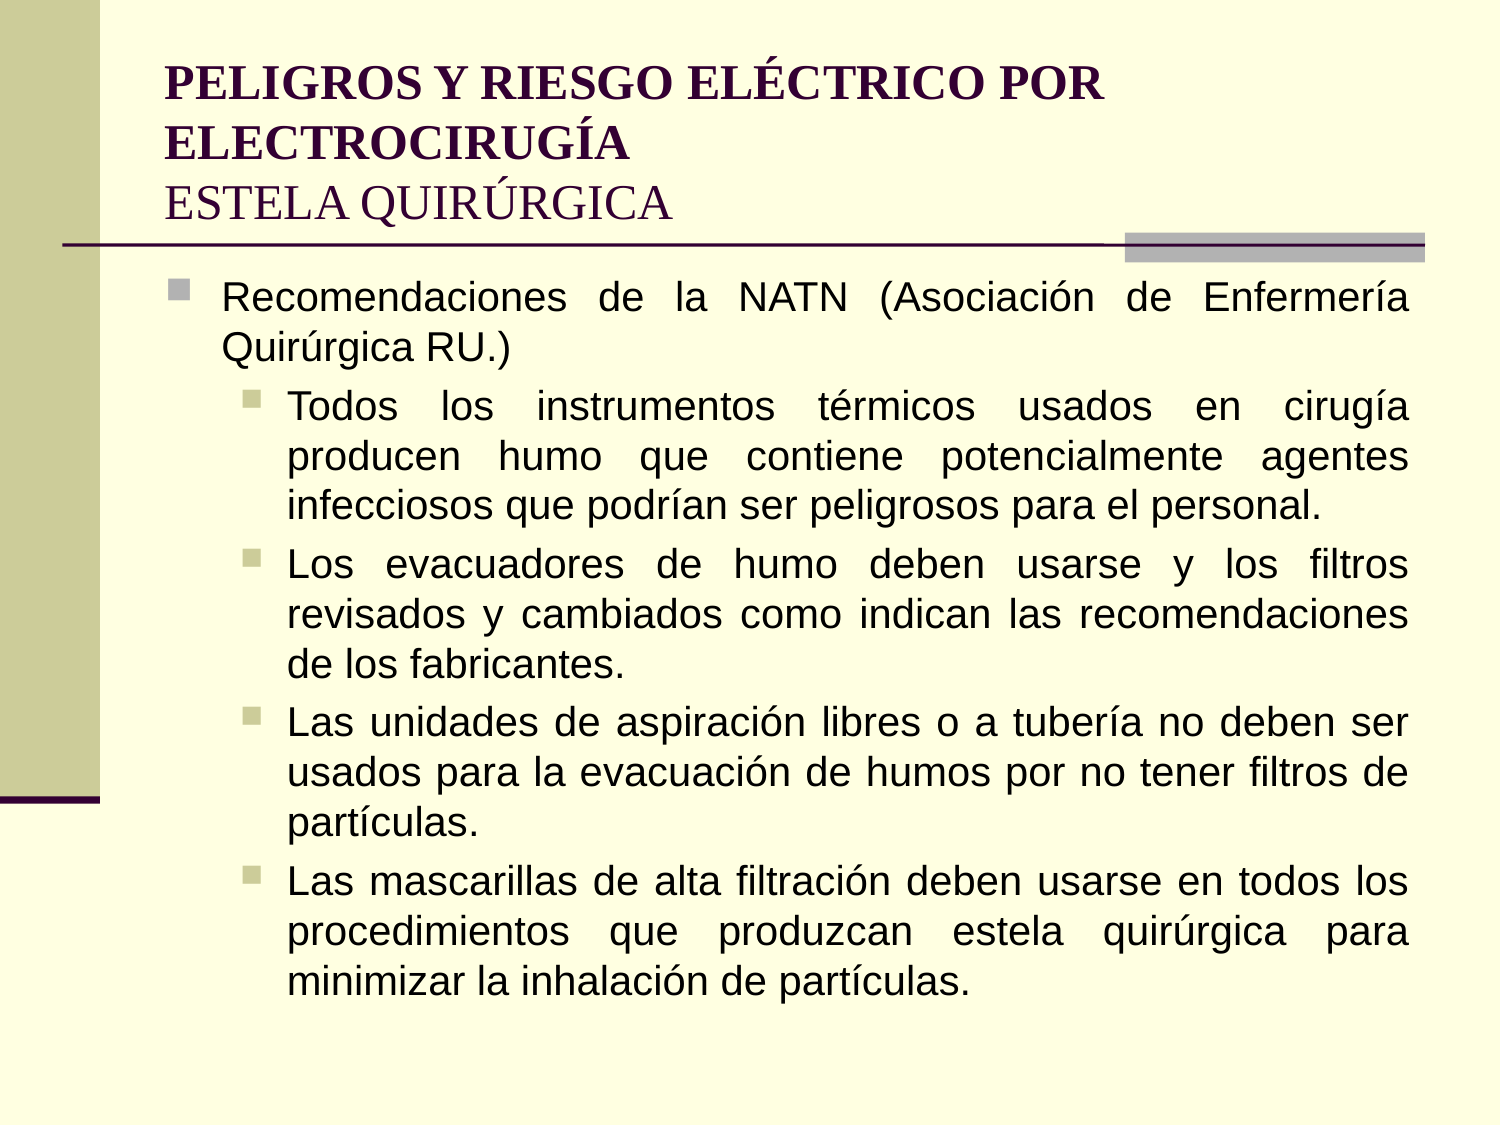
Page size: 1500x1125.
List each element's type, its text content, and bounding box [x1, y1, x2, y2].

list Recomendaciones de la NATN (Asociación de Enfermería Quirúrgica RU.) Todos los instrumentos térmicos usados en cirugía producen humo que contiene potencialmente agentes infecciosos que podrían ser peligrosos para el personal. Los evacuadores de humo deben usarse y los filtros revisados y cambiados como indican las recomendaciones de los fabricantes. Las unidades de aspiración libres o a tubería no deben ser usados para la evacuación de humos por no tener filtros de partículas. Las mascarillas de alta filtración deben usarse en todos los procedimientos que produzcan estela quirúrgica para minimizar la inhalación de partículas. [149, 262, 1426, 1006]
text_box PELIGROS Y RIESGO ELÉCTRICO POR ELECTROCIRUGÍA ESTELA QUIRÚRGICA [149, 45, 1425, 234]
